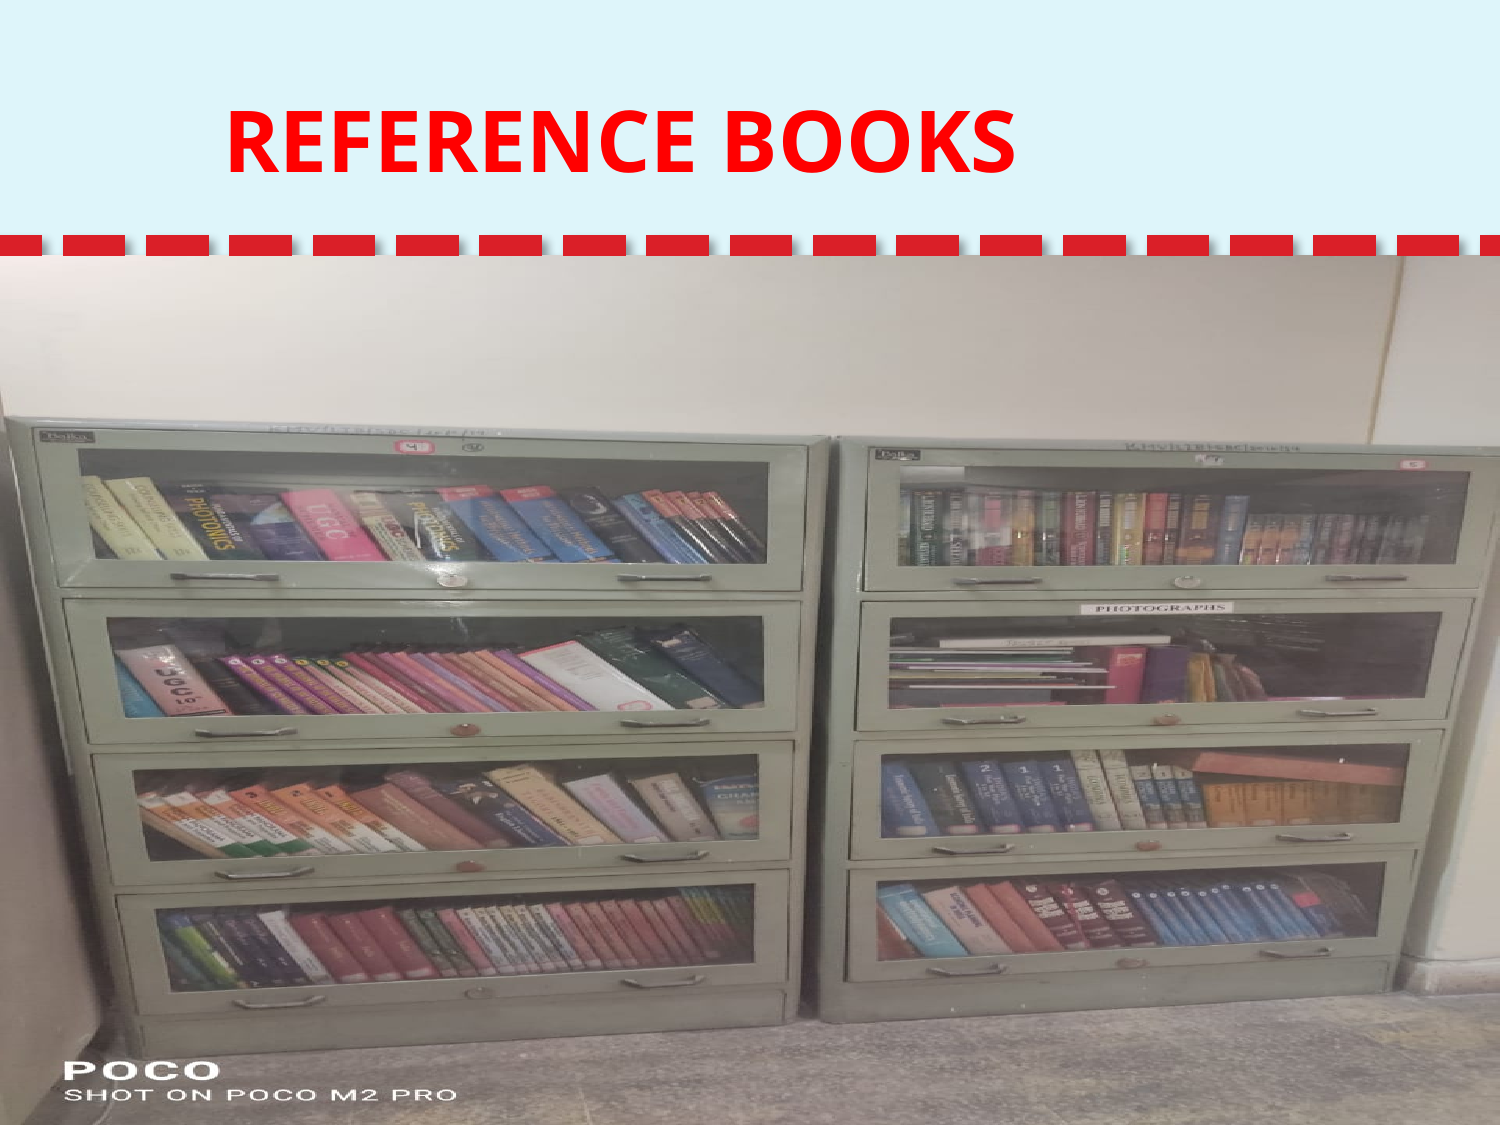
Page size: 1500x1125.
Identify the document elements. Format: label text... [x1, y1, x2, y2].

title REFERENCE BOOKS [75, 45, 1425, 233]
picture [0, 255, 1500, 1125]
